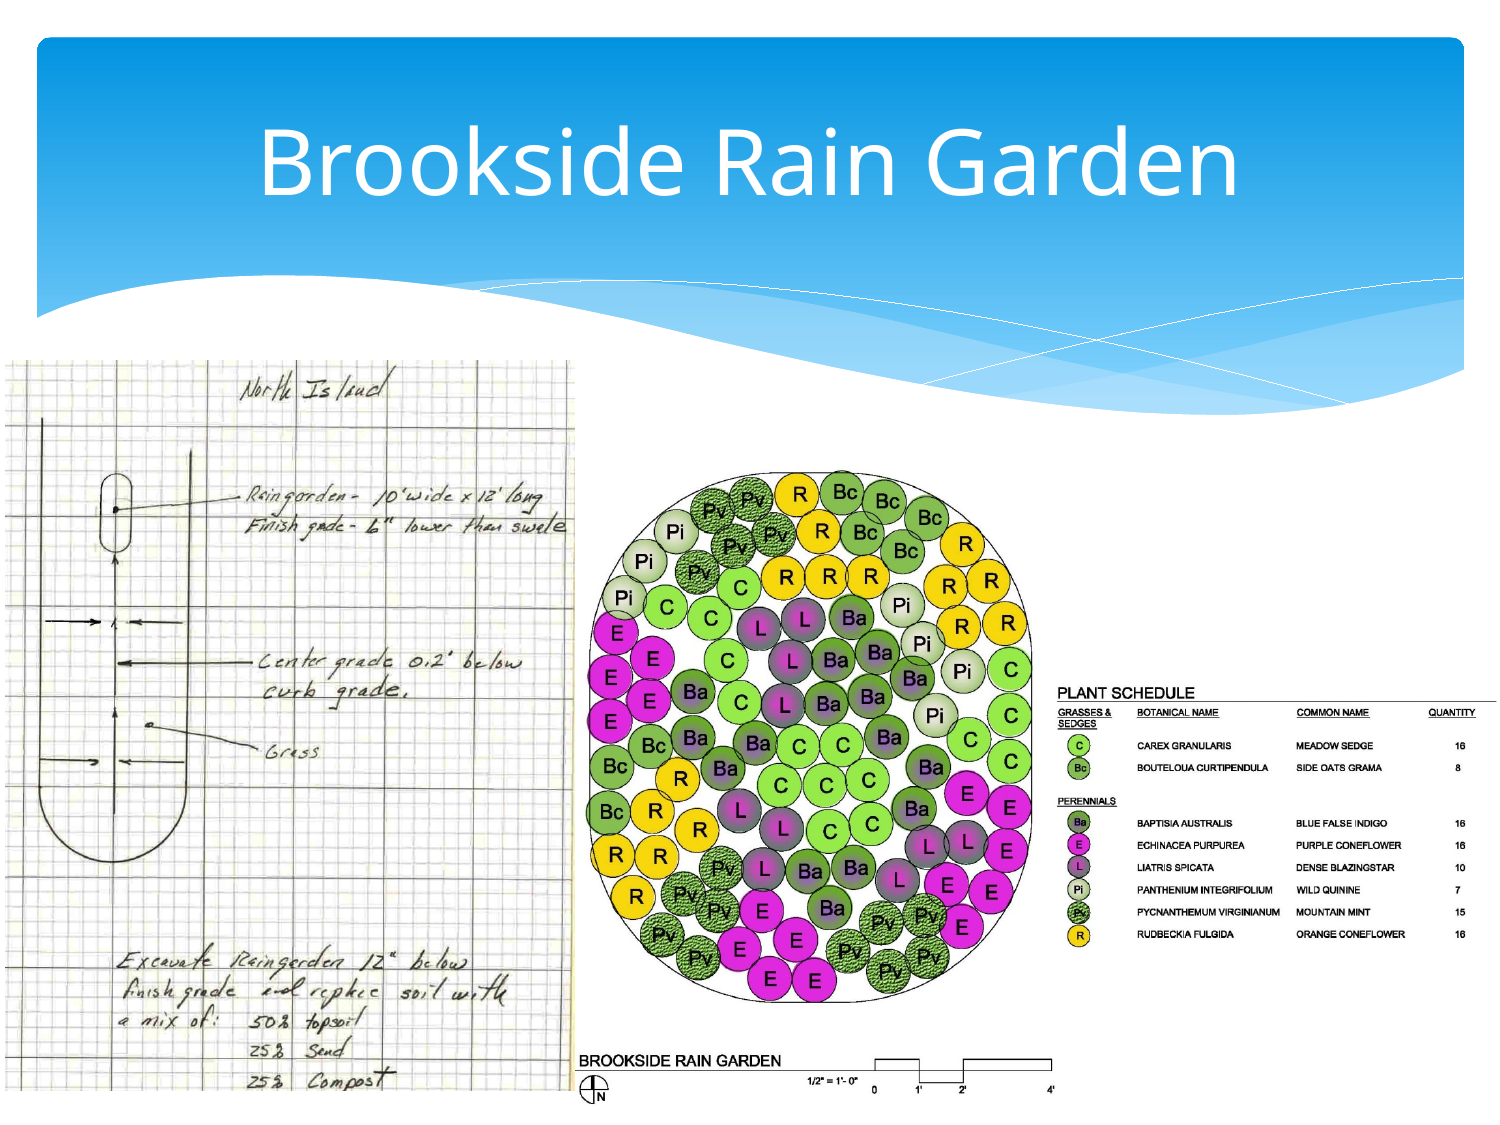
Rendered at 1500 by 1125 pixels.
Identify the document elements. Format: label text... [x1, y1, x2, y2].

title Brookside Rain Garden [75, 55, 1425, 261]
picture [551, 440, 1497, 1117]
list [5, 360, 576, 1091]
